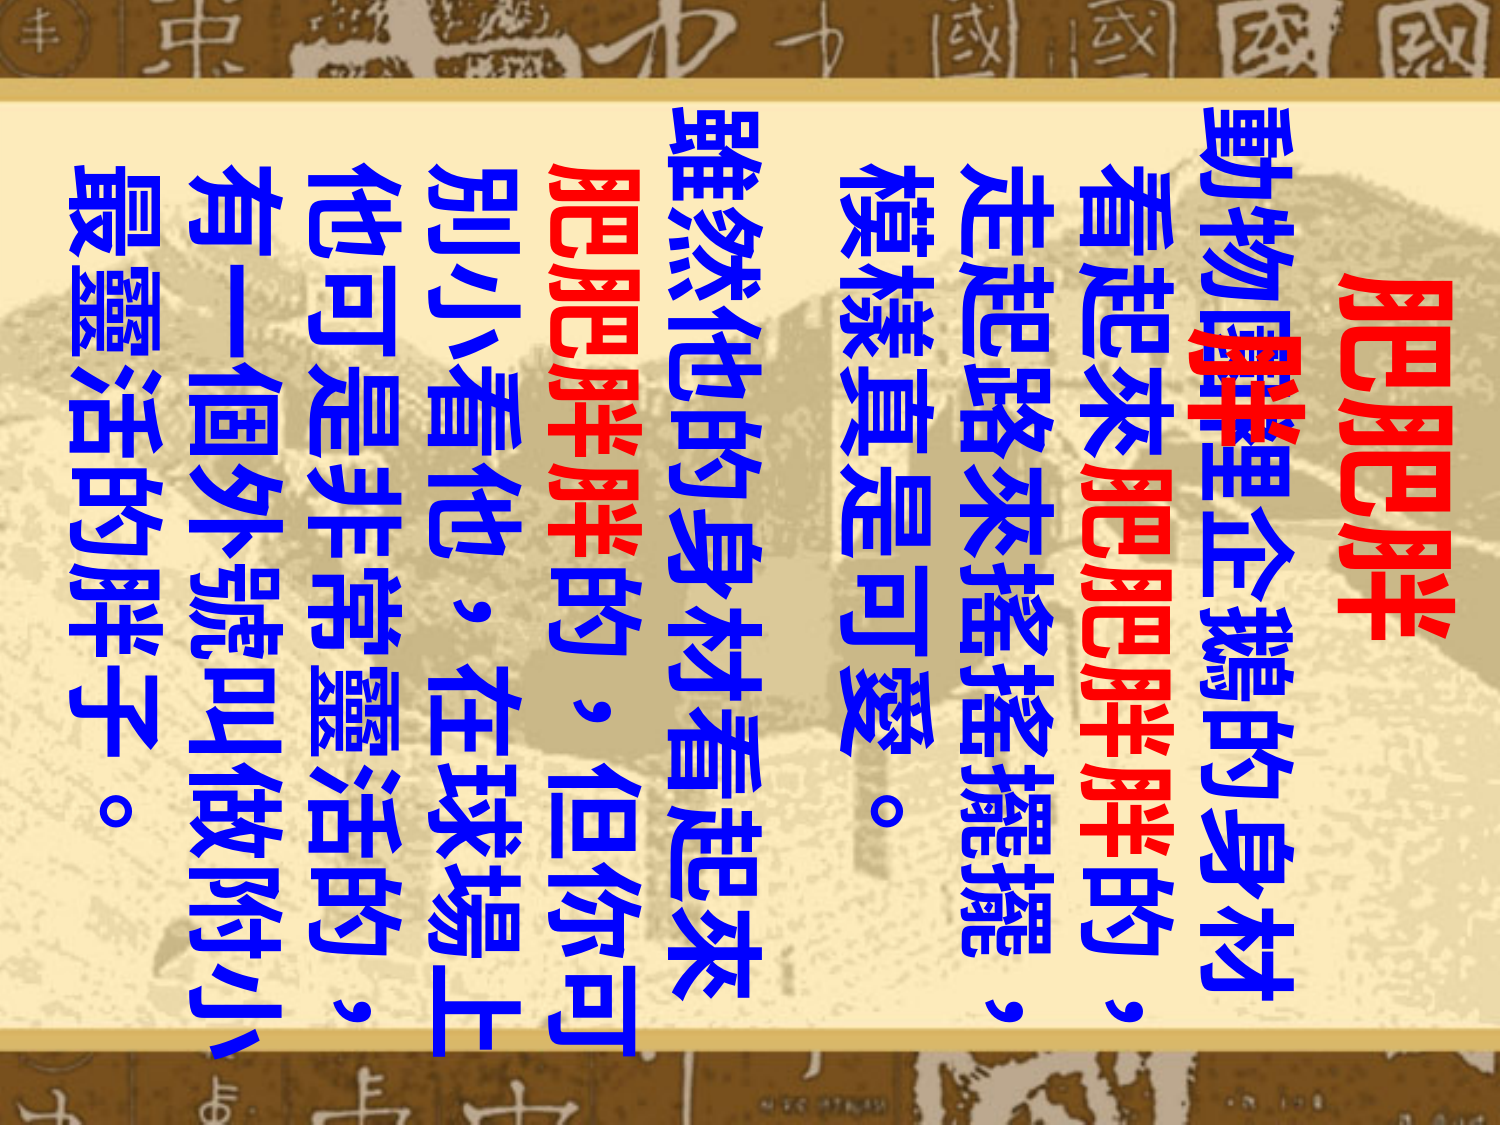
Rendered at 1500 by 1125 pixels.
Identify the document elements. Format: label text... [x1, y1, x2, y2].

picture [0, 0, 1500, 1125]
text_box 動物園裡企鵝的身材看起來肥肥胖胖的，走起路來搖搖擺擺，模樣真是可愛。 [786, 89, 1317, 1083]
text_box 雖然他的身材看起來肥肥胖胖的，但你可別小看他，在球場上他可是非常靈活的，有一個外號叫做附小最靈活的胖子。 [17, 89, 786, 1083]
text_box 肥肥胖胖 [1281, 255, 1483, 776]
